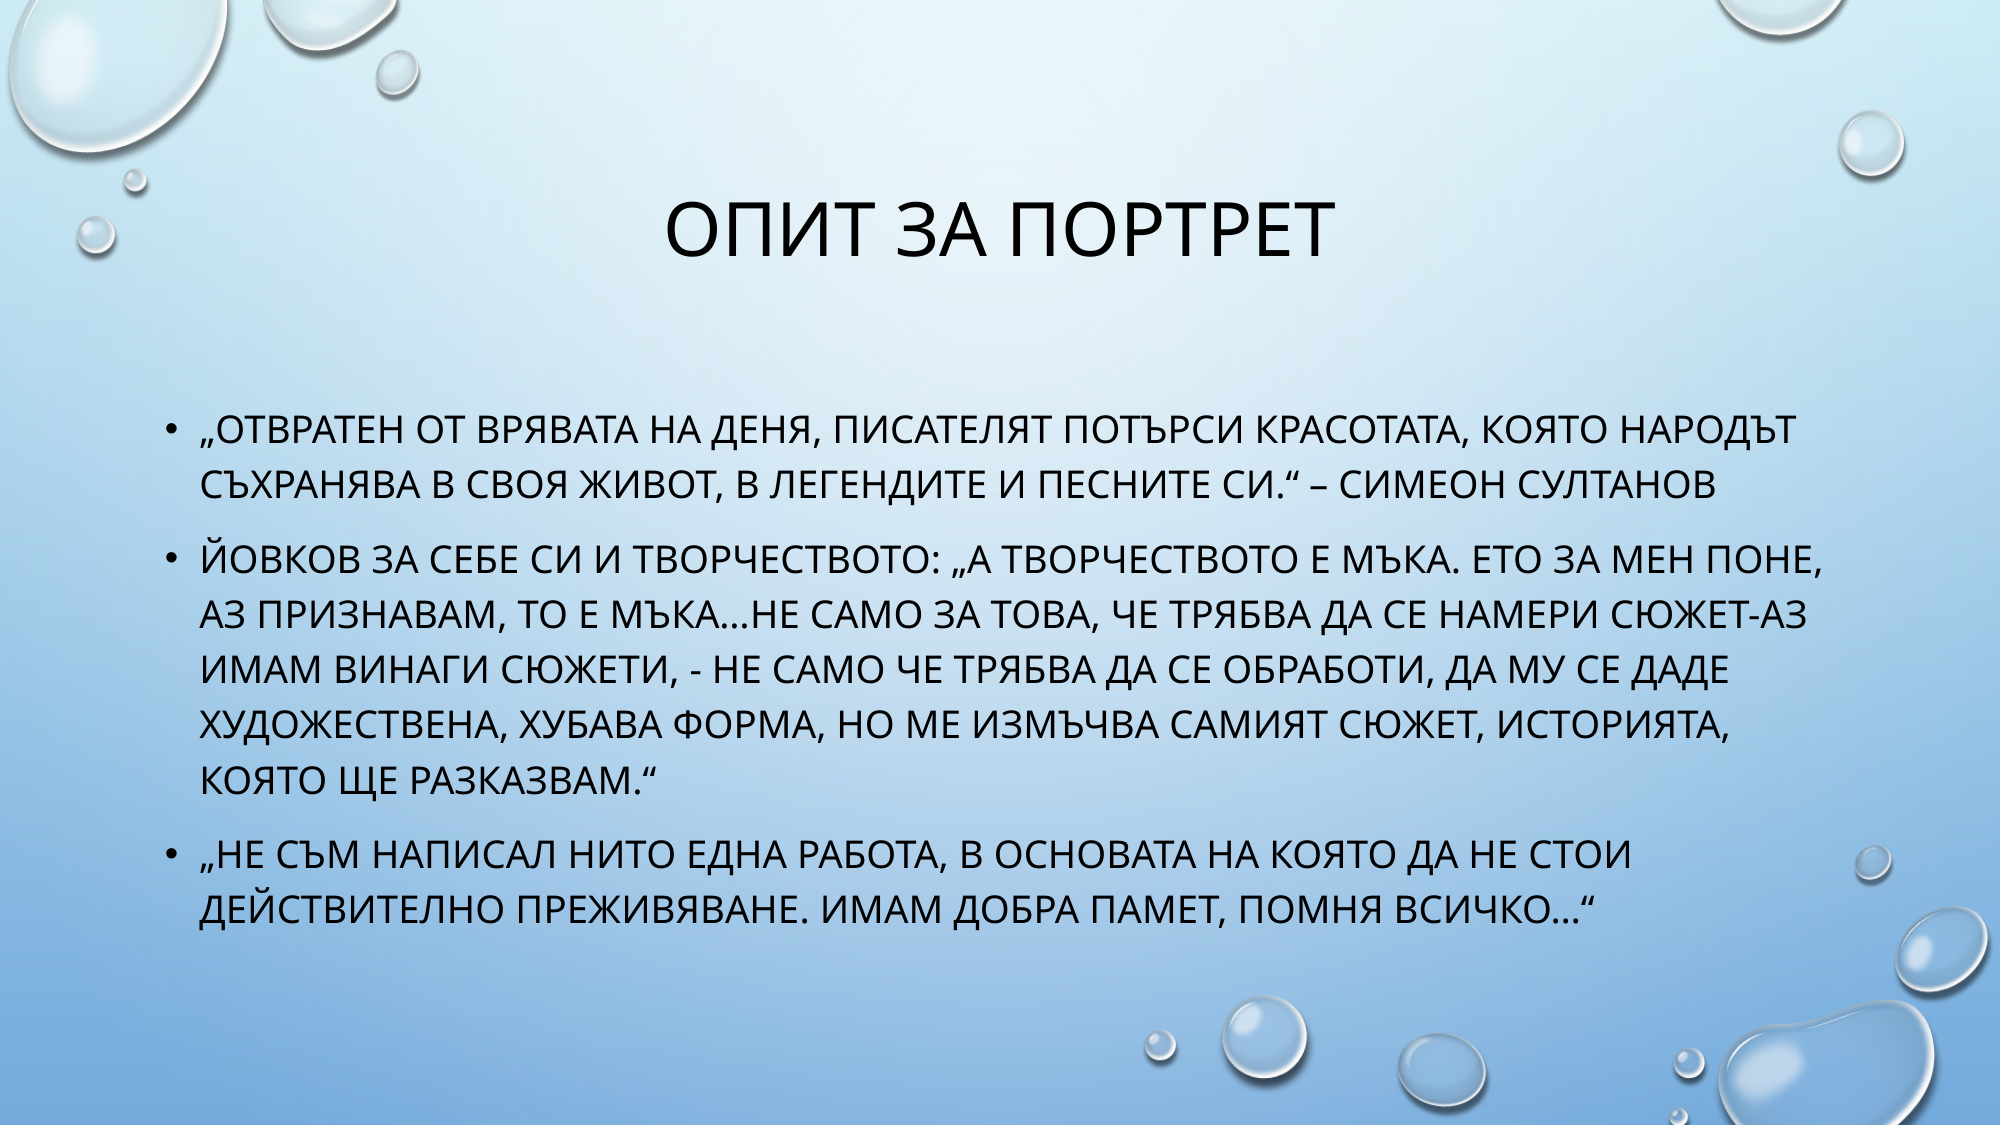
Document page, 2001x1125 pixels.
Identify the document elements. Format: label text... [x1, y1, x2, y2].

list „Отвратен от врявата на деня, писателят потърси красотата, която народът съхранява в своя живот, в легендите и песните си.“ – Симеон Султанов Йовков за себе си и творчеството: „А творчеството е мъка. Ето за мен поне, аз признавам, то е мъка…Не само за това, че трябва да се намери сюжет-аз имам винаги сюжети, - не само че трябва да се обработи, да му се даде художествена, хубава форма, но ме измъчва самият сюжет, историята, която ще разказвам.“ „Не съм написал нито една работа, в основата на която да не стои действително преживяване. Имам добра памет, помня всичко…“ [149, 388, 1850, 950]
title Опит за портрет [149, 101, 1851, 364]
picture [0, 0, 2000, 1125]
